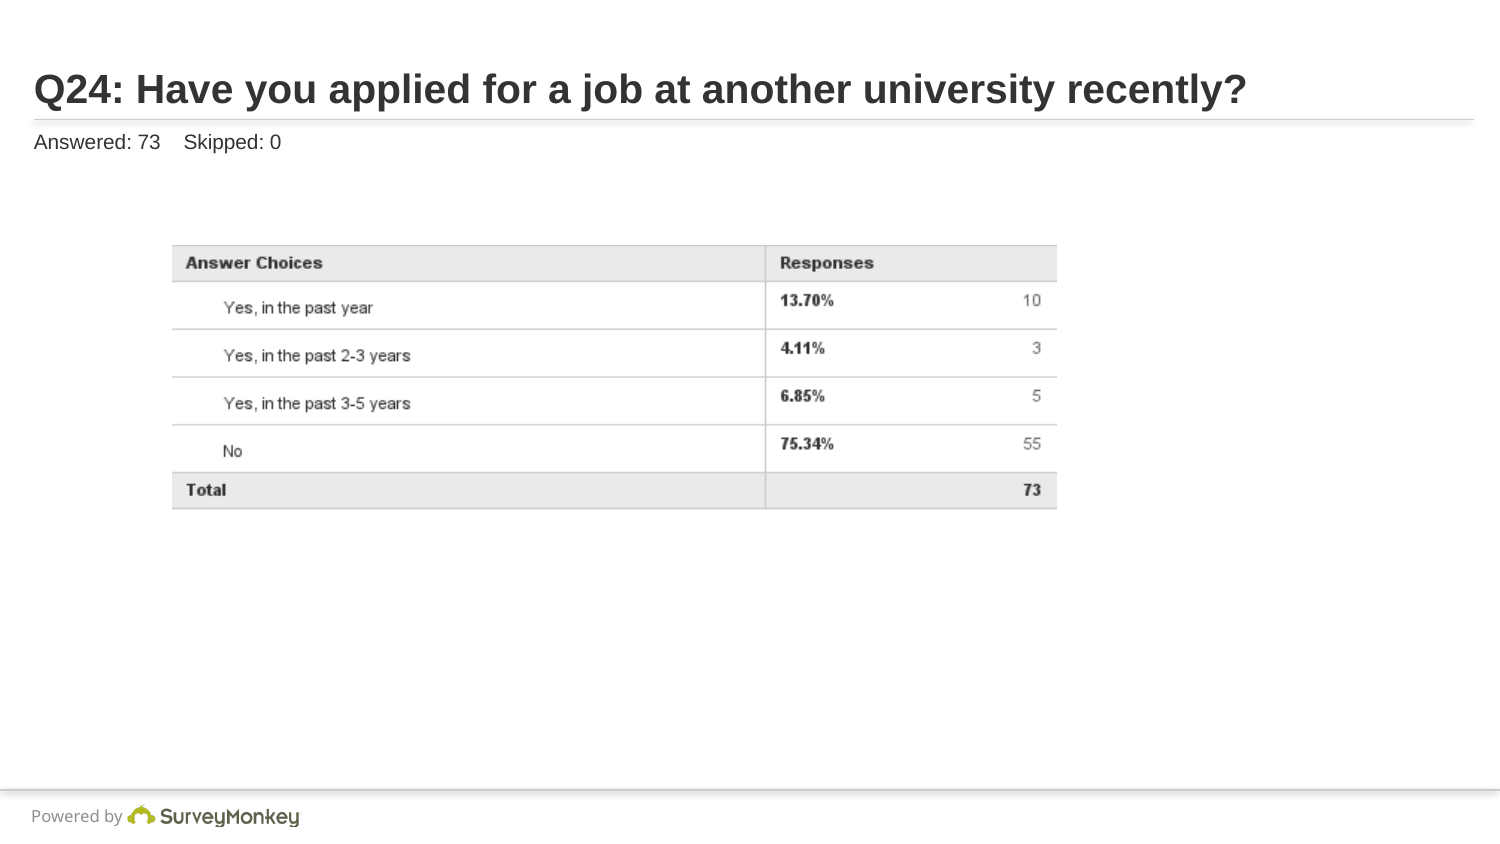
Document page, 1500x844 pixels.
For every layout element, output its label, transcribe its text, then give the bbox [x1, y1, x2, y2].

picture [171, 245, 1057, 511]
list Answered: 73 Skipped: 0 [18, 120, 894, 162]
title Q24: Have you applied for a job at another university recently? [18, 54, 1369, 119]
